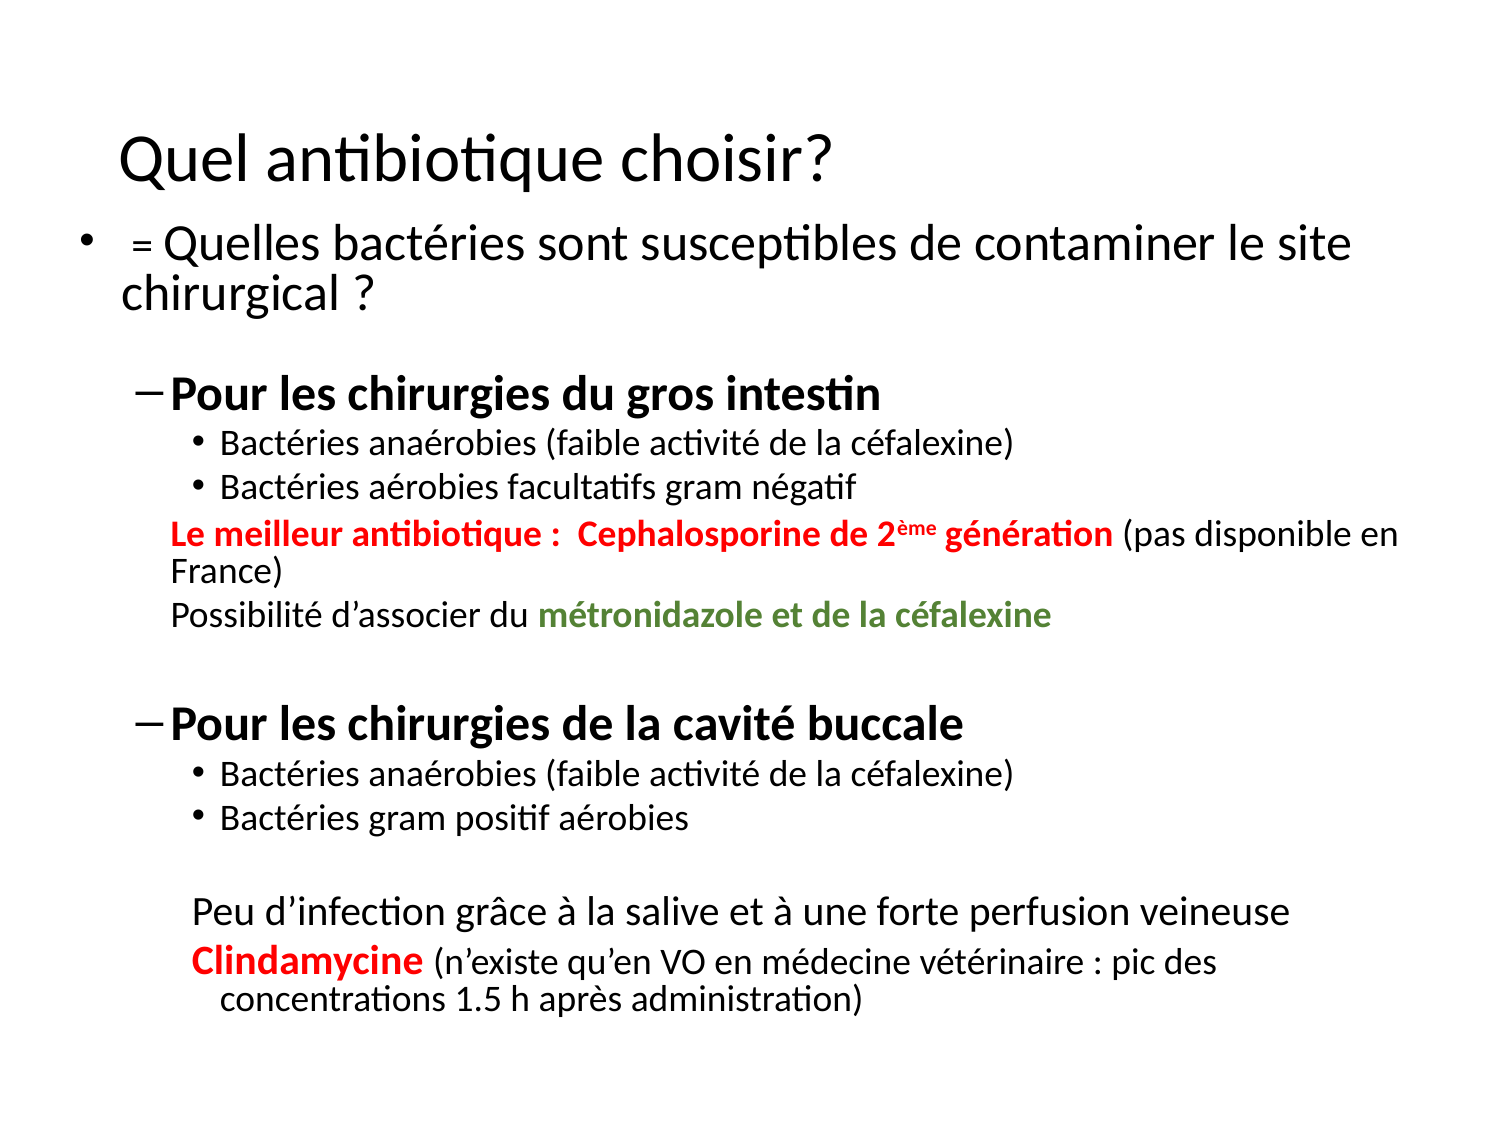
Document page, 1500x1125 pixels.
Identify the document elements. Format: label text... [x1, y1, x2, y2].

list = Quelles bactéries sont susceptibles de contaminer le site chirurgical ? Pour les chirurgies du gros intestin Bactéries anaérobies (faible activité de la céfalexine) Bactéries aérobies facultatifs gram négatif Le meilleur antibiotique : Cephalosporine de 2ème génération (pas disponible en France) Possibilité d’associer du métronidazole et de la céfalexine Pour les chirurgies de la cavité buccale Bactéries anaérobies (faible activité de la céfalexine) Bactéries gram positif aérobies Peu d’infection grâce à la salive et à une forte perfusion veineuse Clindamycine (n’existe qu’en VO en médecine vétérinaire : pic des concentrations 1.5 h après administration) [64, 213, 1419, 1102]
title Quel antibiotique choisir? [103, 45, 1397, 213]
